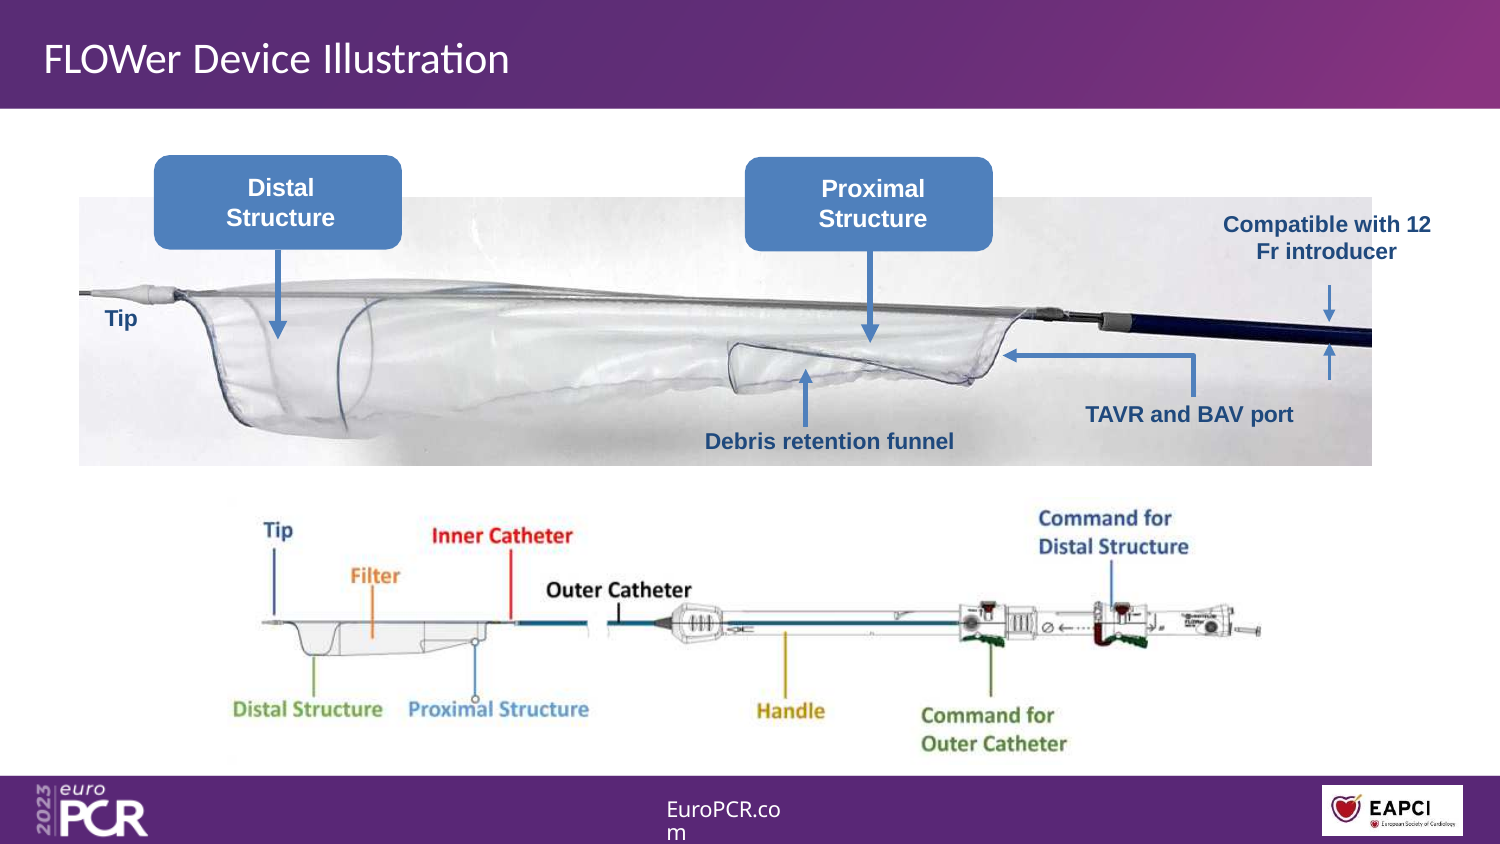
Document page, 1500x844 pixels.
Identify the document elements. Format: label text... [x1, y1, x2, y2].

footer EuroPCR.com [664, 798, 788, 844]
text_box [78, 156, 1373, 466]
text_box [268, 238, 1337, 382]
text_box Compatible with 12 Fr introducer [1377, 207, 1435, 265]
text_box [798, 348, 1197, 427]
picture [0, 0, 1500, 844]
title FLOWer Device Illustration [37, 27, 951, 171]
